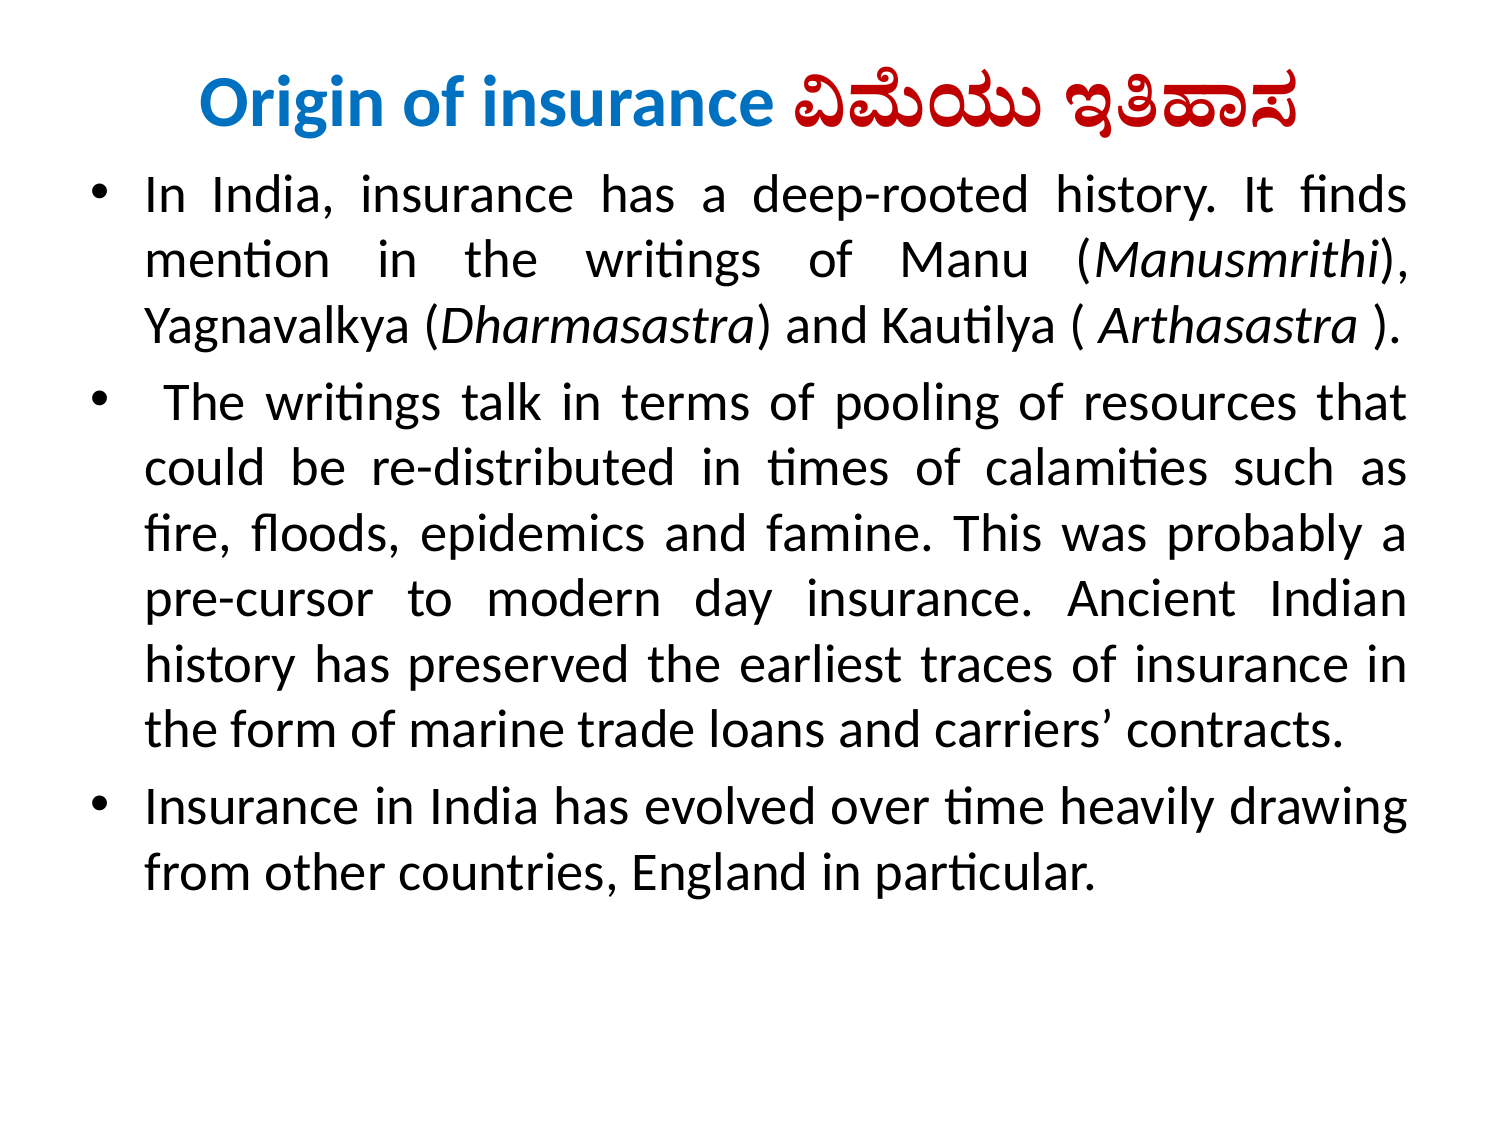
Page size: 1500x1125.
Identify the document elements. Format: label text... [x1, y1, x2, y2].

title Origin of insurance ವಿಮೆಯು ಇತಿಹಾಸ [75, 45, 1425, 149]
list In India, insurance has a deep-rooted history. It finds mention in the writings of Manu (Manusmrithi), Yagnavalkya (Dharmasastra) and Kautilya ( Arthasastra ). The writings talk in terms of pooling of resources that could be re-distributed in times of calamities such as fire, floods, epidemics and famine. This was probably a pre-cursor to modern day insurance. Ancient Indian history has preserved the earliest traces of insurance in the form of marine trade loans and carriers’ contracts. Insurance in India has evolved over time heavily drawing from other countries, England in particular. [75, 149, 1425, 1005]
